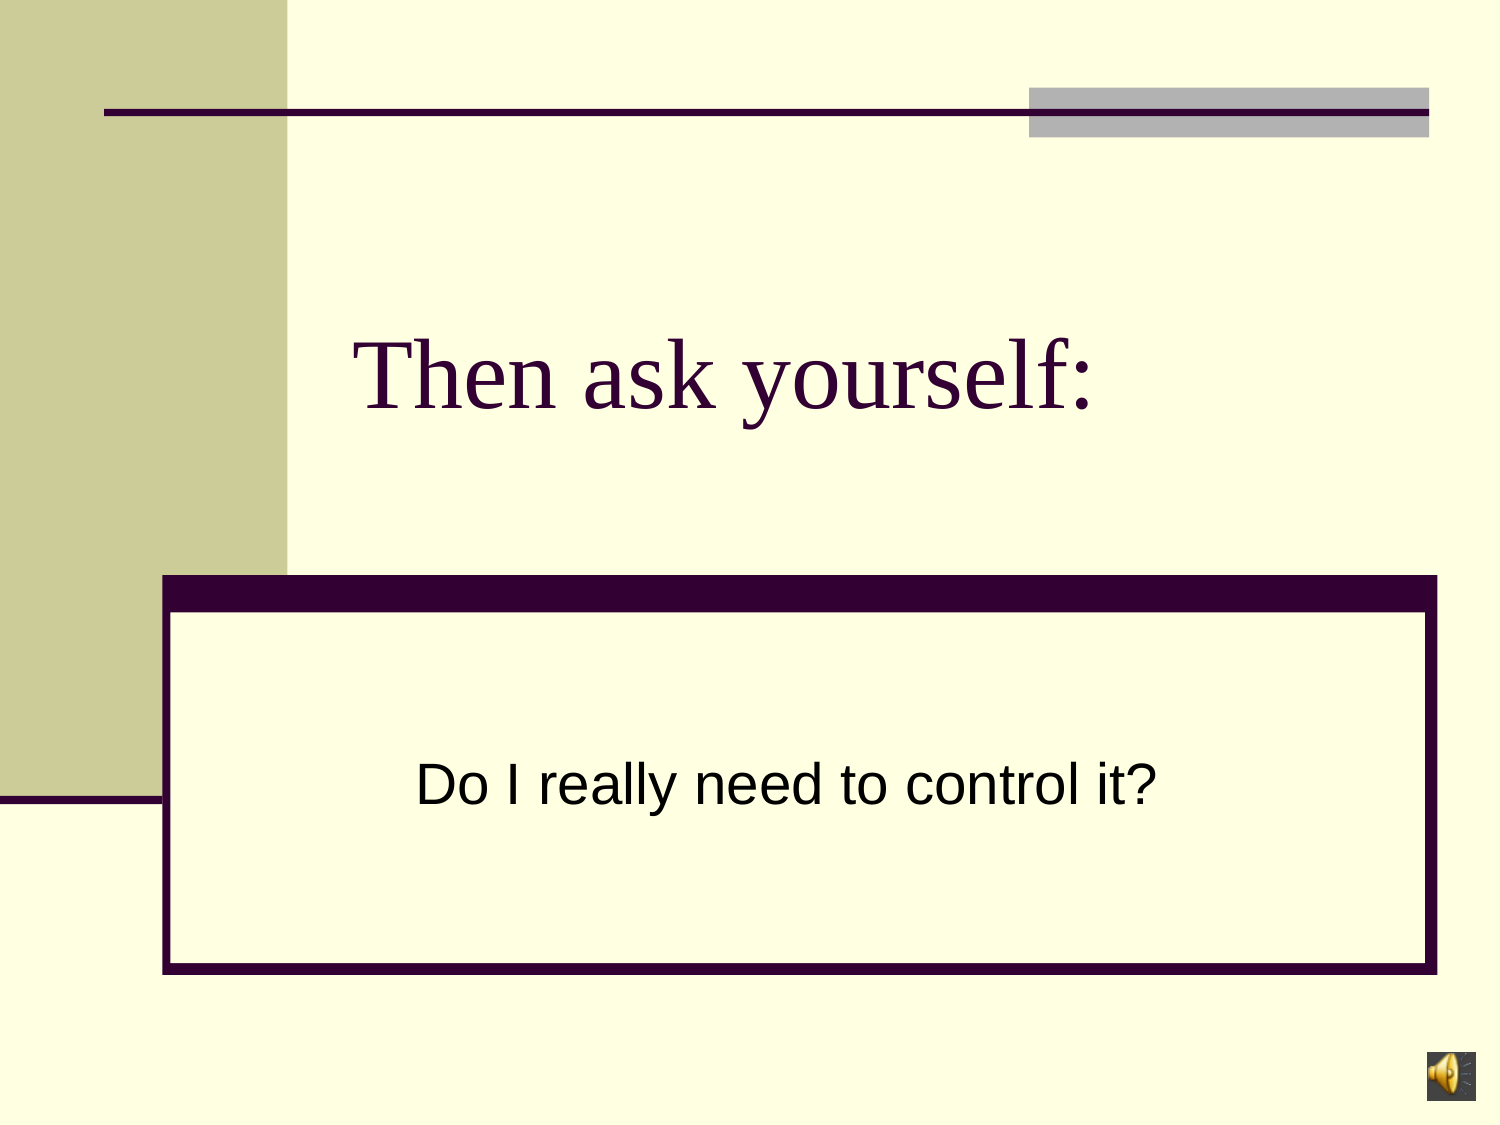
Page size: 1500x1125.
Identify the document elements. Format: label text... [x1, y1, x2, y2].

title Then ask yourself: [337, 187, 1425, 550]
picture [1426, 1051, 1477, 1102]
subtitle Do I really need to control it? [225, 650, 1350, 913]
